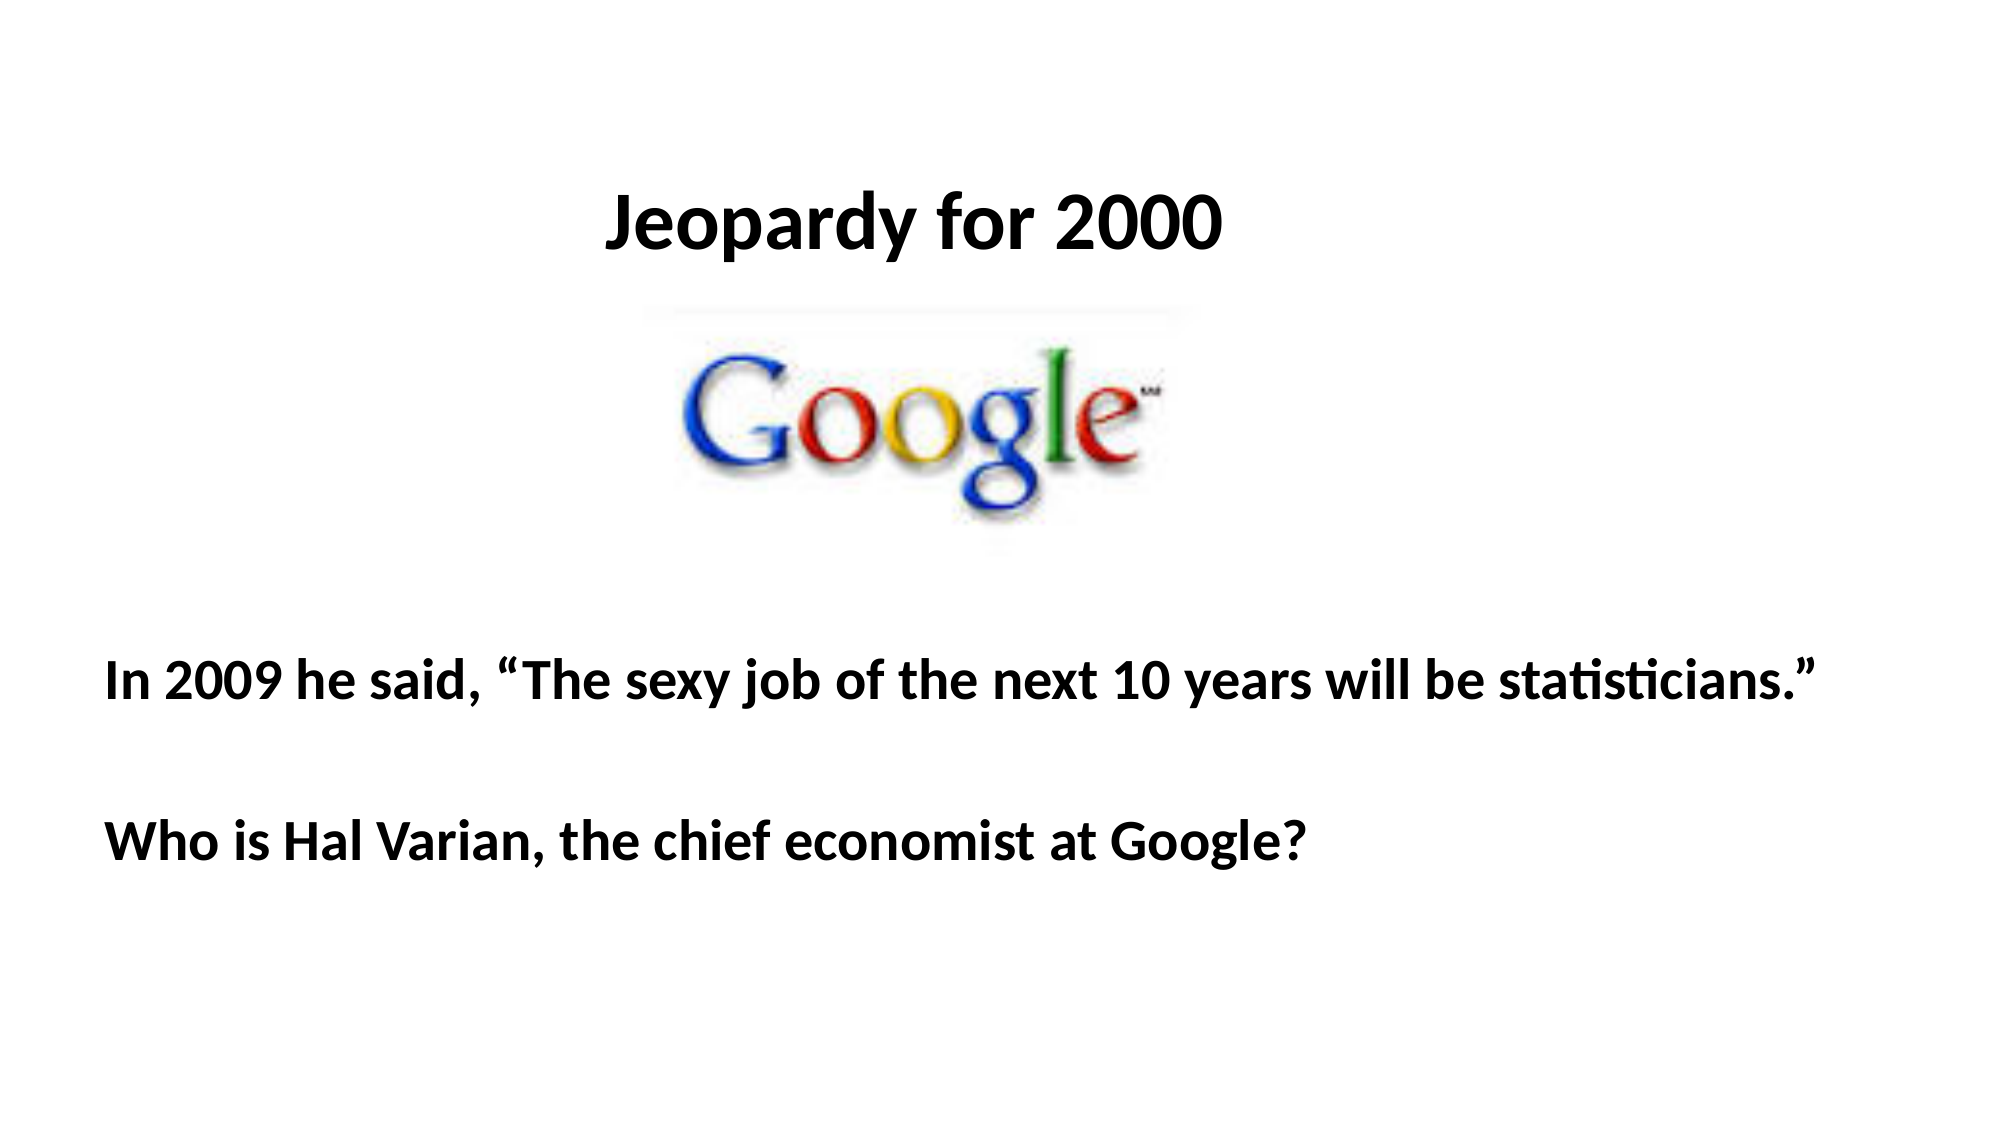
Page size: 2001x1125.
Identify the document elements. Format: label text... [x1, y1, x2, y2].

text_box In 2009 he said, “The sexy job of the next 10 years will be statisticians.” [90, 633, 1884, 719]
text_box Jeopardy for 2000 [591, 158, 1497, 274]
picture [615, 245, 1231, 597]
text_box Who is Hal Varian, the chief economist at Google? [90, 795, 1372, 880]
